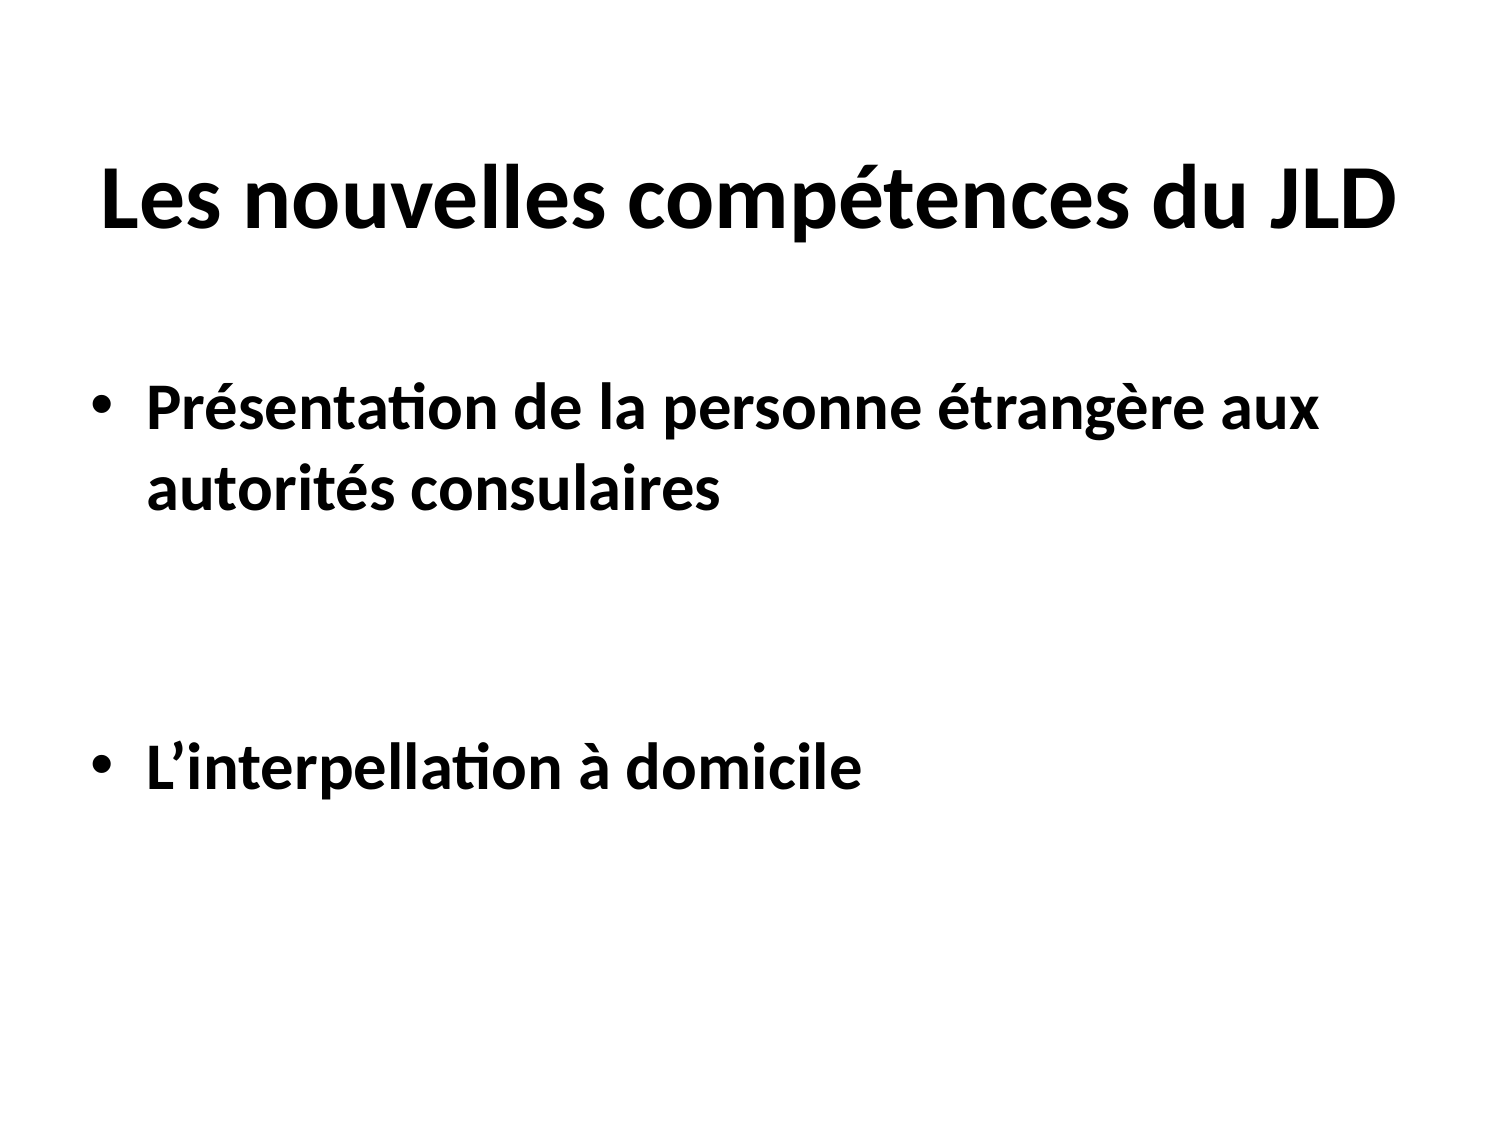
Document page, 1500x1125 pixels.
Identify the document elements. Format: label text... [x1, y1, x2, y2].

title Les nouvelles compétences du JLD [75, 45, 1425, 262]
list Présentation de la personne étrangère aux autorités consulaires L’interpellation à domicile [75, 262, 1425, 1005]
